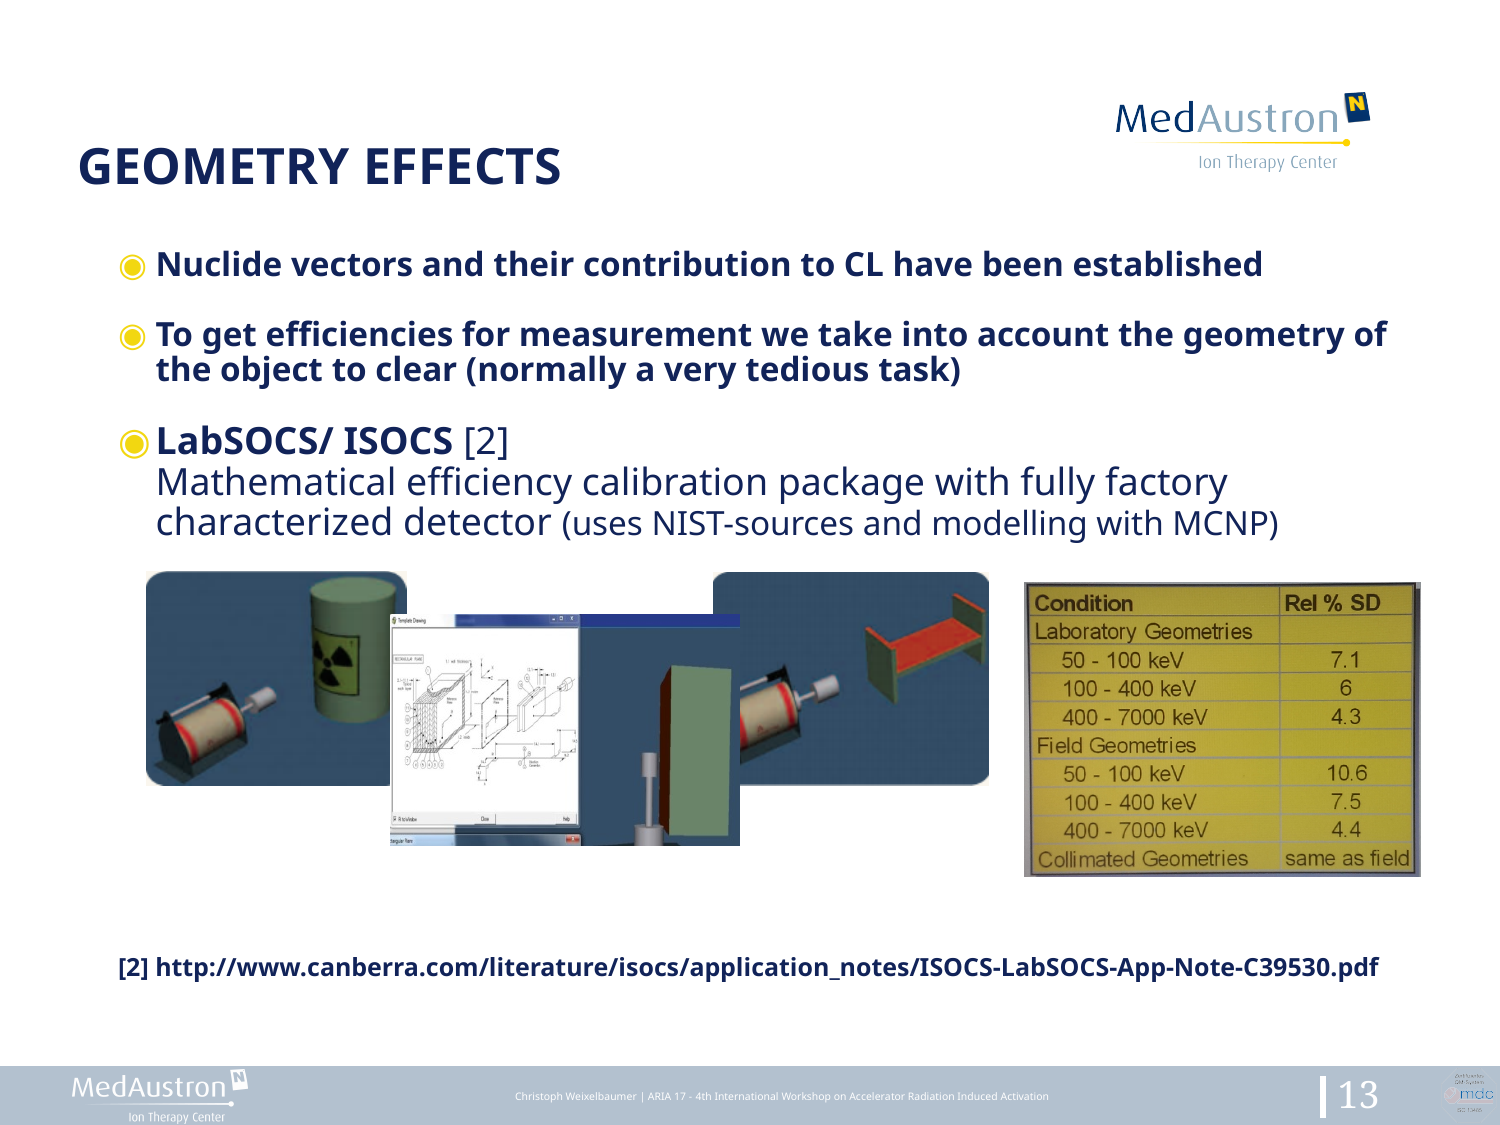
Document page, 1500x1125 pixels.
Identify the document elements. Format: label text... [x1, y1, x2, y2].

picture [146, 571, 989, 846]
list Nuclide vectors and their contribution to CL have been established To get efficiencies for measurement we take into account the geometry of the object to clear (normally a very tedious task) LabSOCS/ ISOCS [2] Mathematical efficiency calibration package with fully factory characterized detector (uses NIST-sources and modelling with MCNP) [2] http://www.canberra.com/literature/isocs/application_notes/ISOCS-LabSOCS-App-Note-C39530.pdf [103, 240, 1440, 1049]
footer Christoph Weixelbaumer | ARIA 17 - 4th International Workshop on Accelerator Radiation Induced Activation [62, 1065, 1500, 1125]
title Geometry Effects [62, 59, 1440, 278]
picture [1024, 582, 1421, 877]
slide_number 13 [1322, 1066, 1445, 1125]
